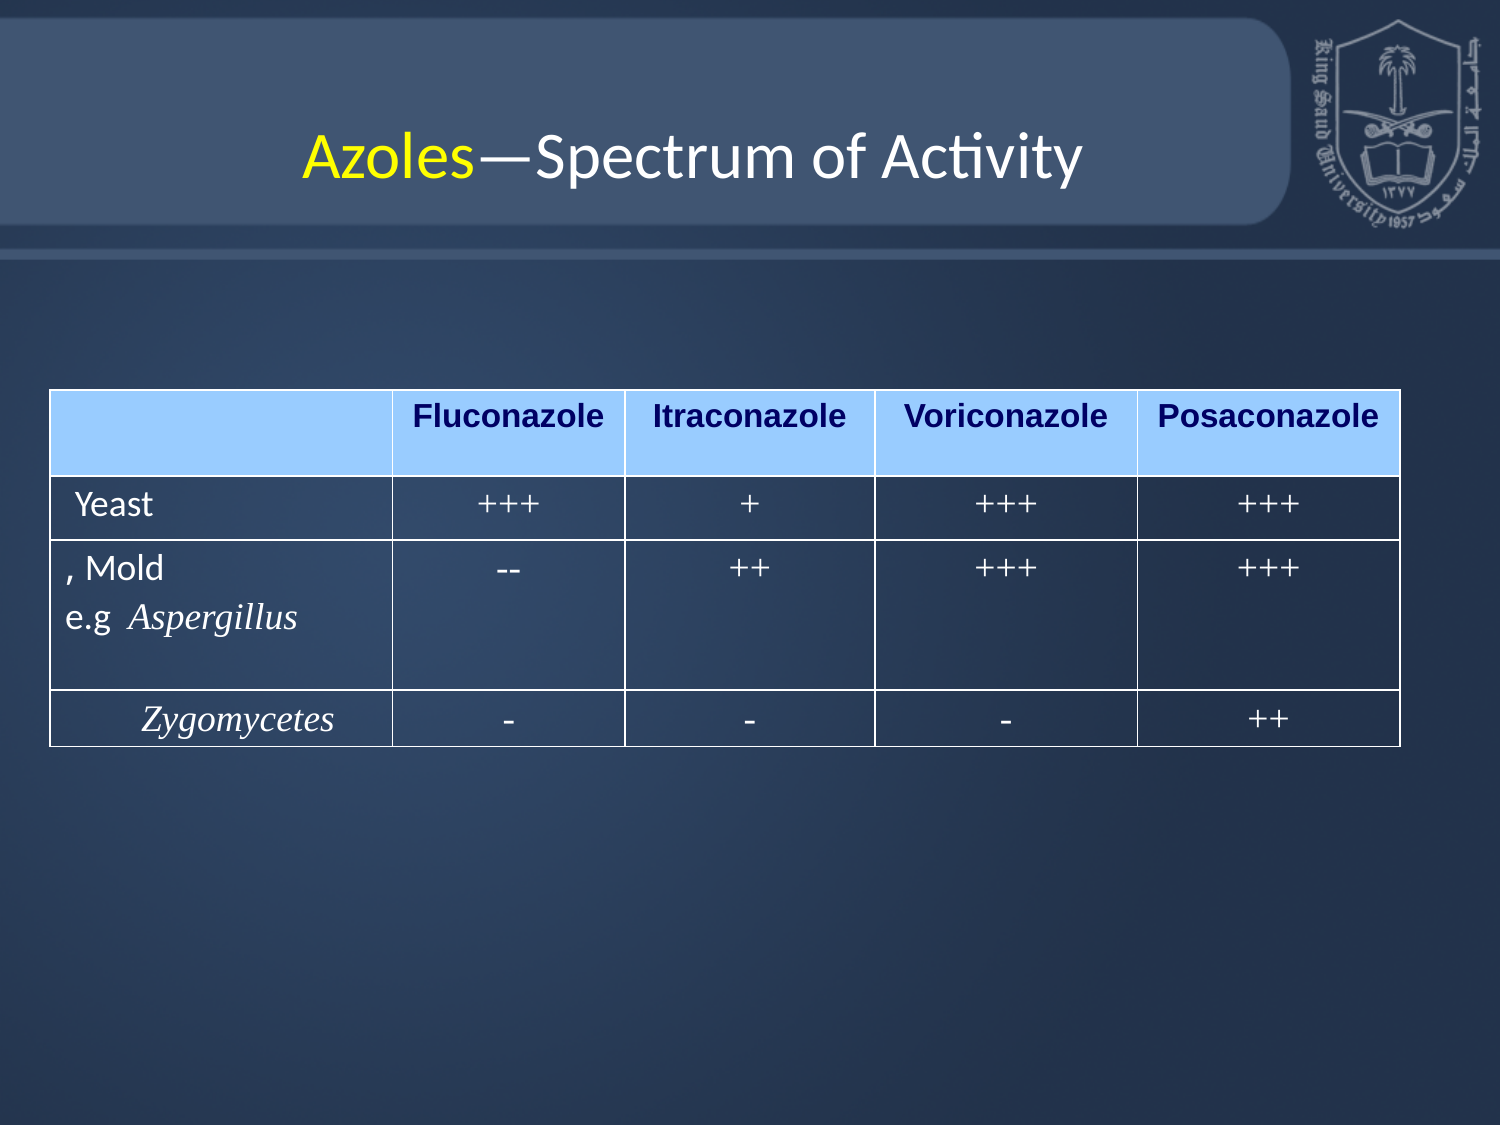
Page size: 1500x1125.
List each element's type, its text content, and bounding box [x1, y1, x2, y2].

table_cell +++ [876, 541, 1137, 689]
table_cell +++ [1138, 541, 1399, 689]
table_header Itraconazole [626, 391, 874, 475]
table_cell -- [393, 541, 624, 689]
table_header [51, 391, 392, 475]
table_cell Mold , e.g Aspergillus [51, 541, 392, 689]
table_cell Zygomycetes [51, 691, 392, 746]
table_cell - [876, 691, 1137, 746]
table_cell +++ [876, 477, 1137, 539]
table_cell ++ [1138, 691, 1399, 746]
text_box Azoles—Spectrum of Activity [287, 104, 1162, 200]
table_header Posaconazole [1138, 391, 1399, 475]
table_header Voriconazole [876, 391, 1137, 475]
table_header Fluconazole [393, 391, 624, 475]
table_cell ++ [626, 541, 874, 689]
table_cell + [626, 477, 874, 539]
table_cell - [393, 691, 624, 746]
table_cell - [626, 691, 874, 746]
table_cell Yeast [51, 477, 392, 539]
table_cell +++ [1138, 477, 1399, 539]
table_cell +++ [393, 477, 624, 539]
picture [0, 0, 1500, 1125]
